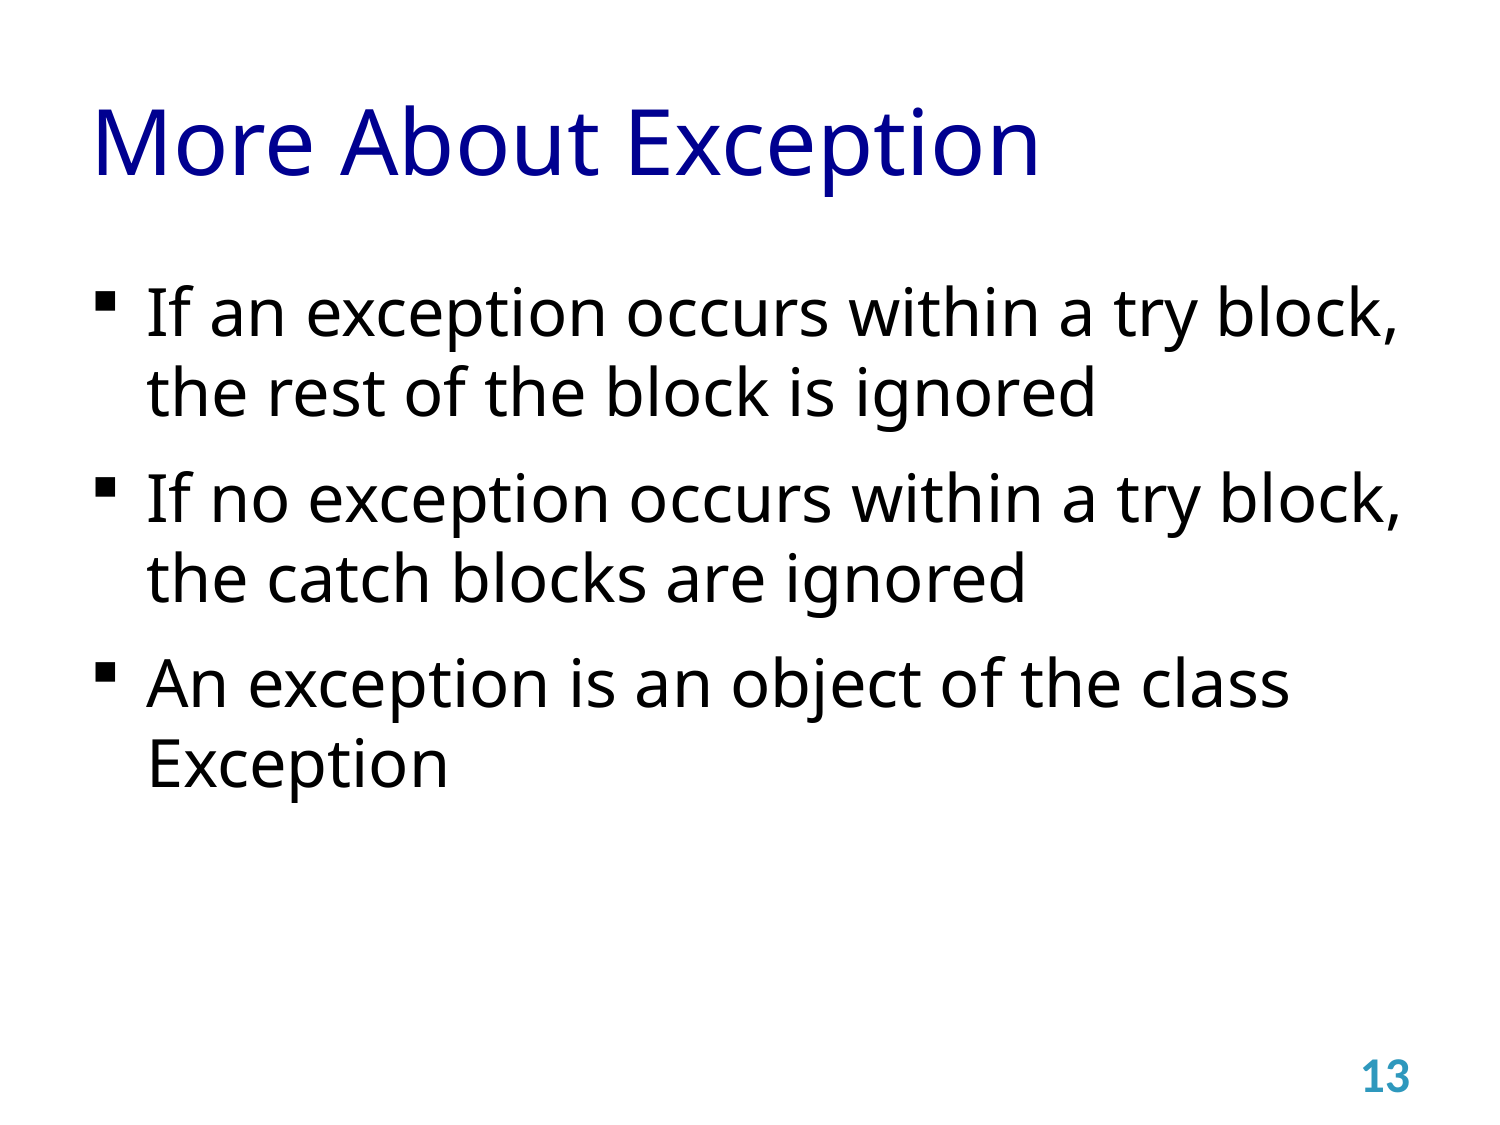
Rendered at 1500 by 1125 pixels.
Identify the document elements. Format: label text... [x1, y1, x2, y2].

slide_number 13 [1074, 1042, 1425, 1103]
list If an exception occurs within a try block, the rest of the block is ignored If no exception occurs within a try block, the catch blocks are ignored An exception is an object of the class Exception [75, 262, 1425, 1005]
title More About Exception [75, 45, 1425, 233]
